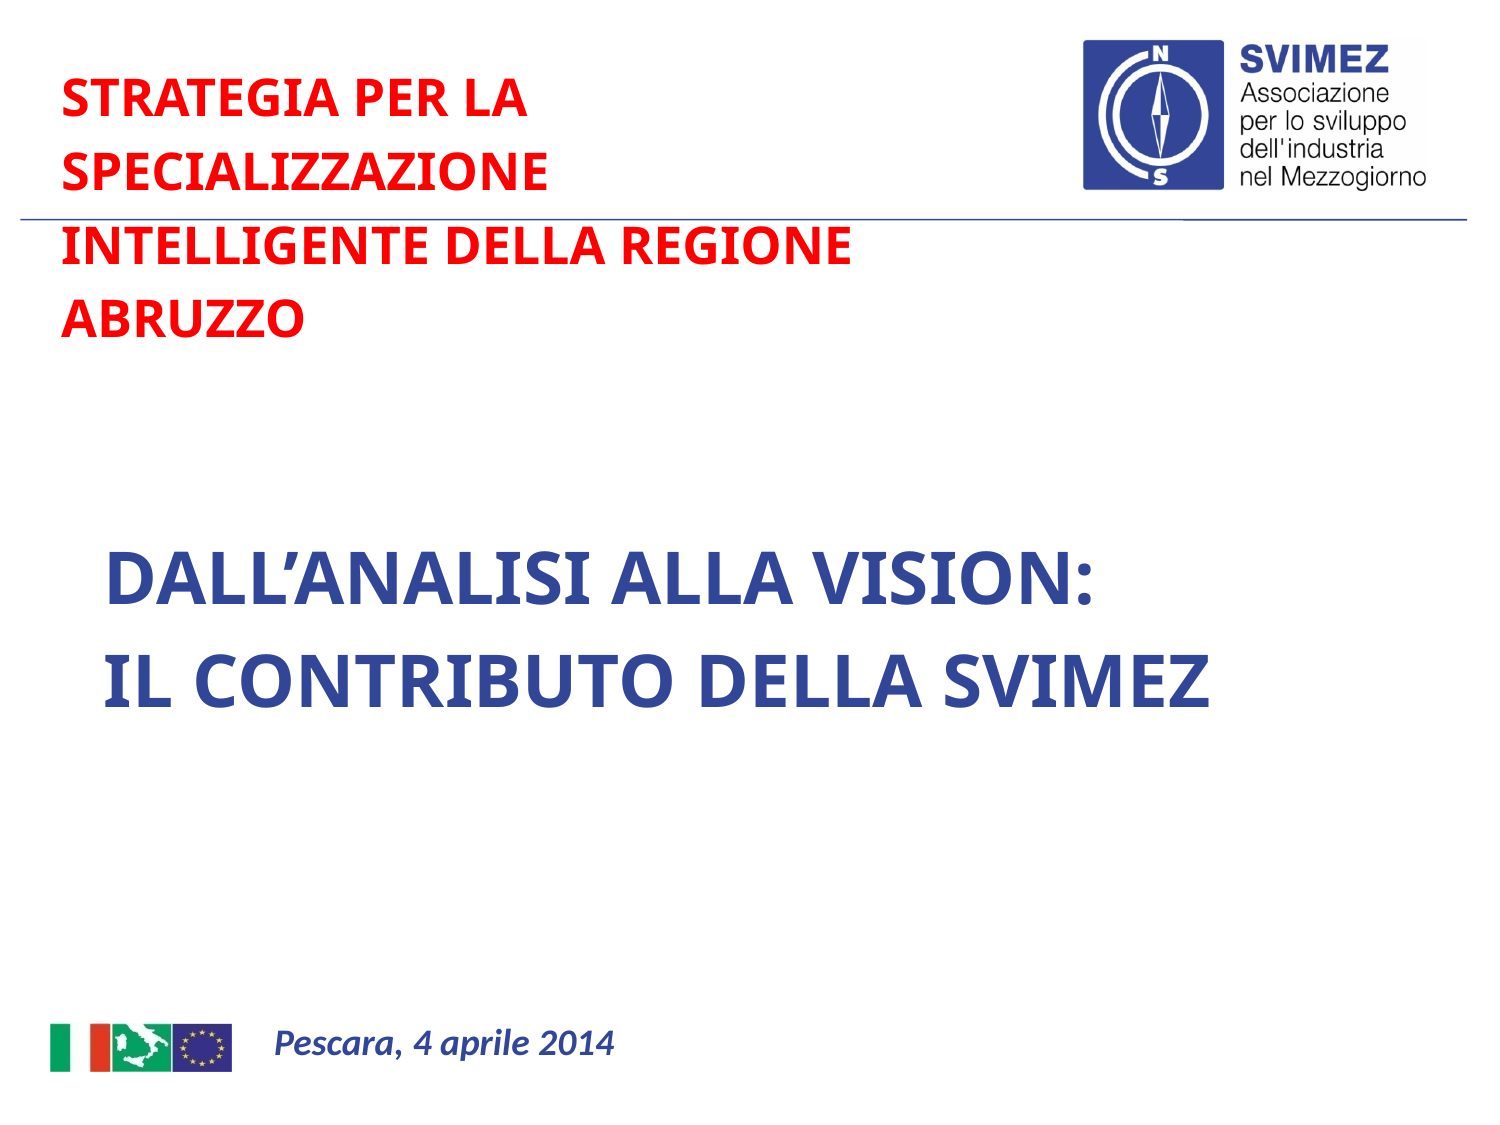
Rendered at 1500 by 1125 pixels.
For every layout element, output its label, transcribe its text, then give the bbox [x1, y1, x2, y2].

picture [1082, 38, 1427, 192]
text_box Dall’analisi alla vision: il contributo della SVIMEZ [90, 509, 1379, 729]
text_box Pescara, 4 aprile 2014 [261, 1015, 750, 1070]
text_box Strategia per la specializzazione intelligente della regione Abruzzo [48, 47, 1008, 355]
picture [50, 1022, 232, 1072]
